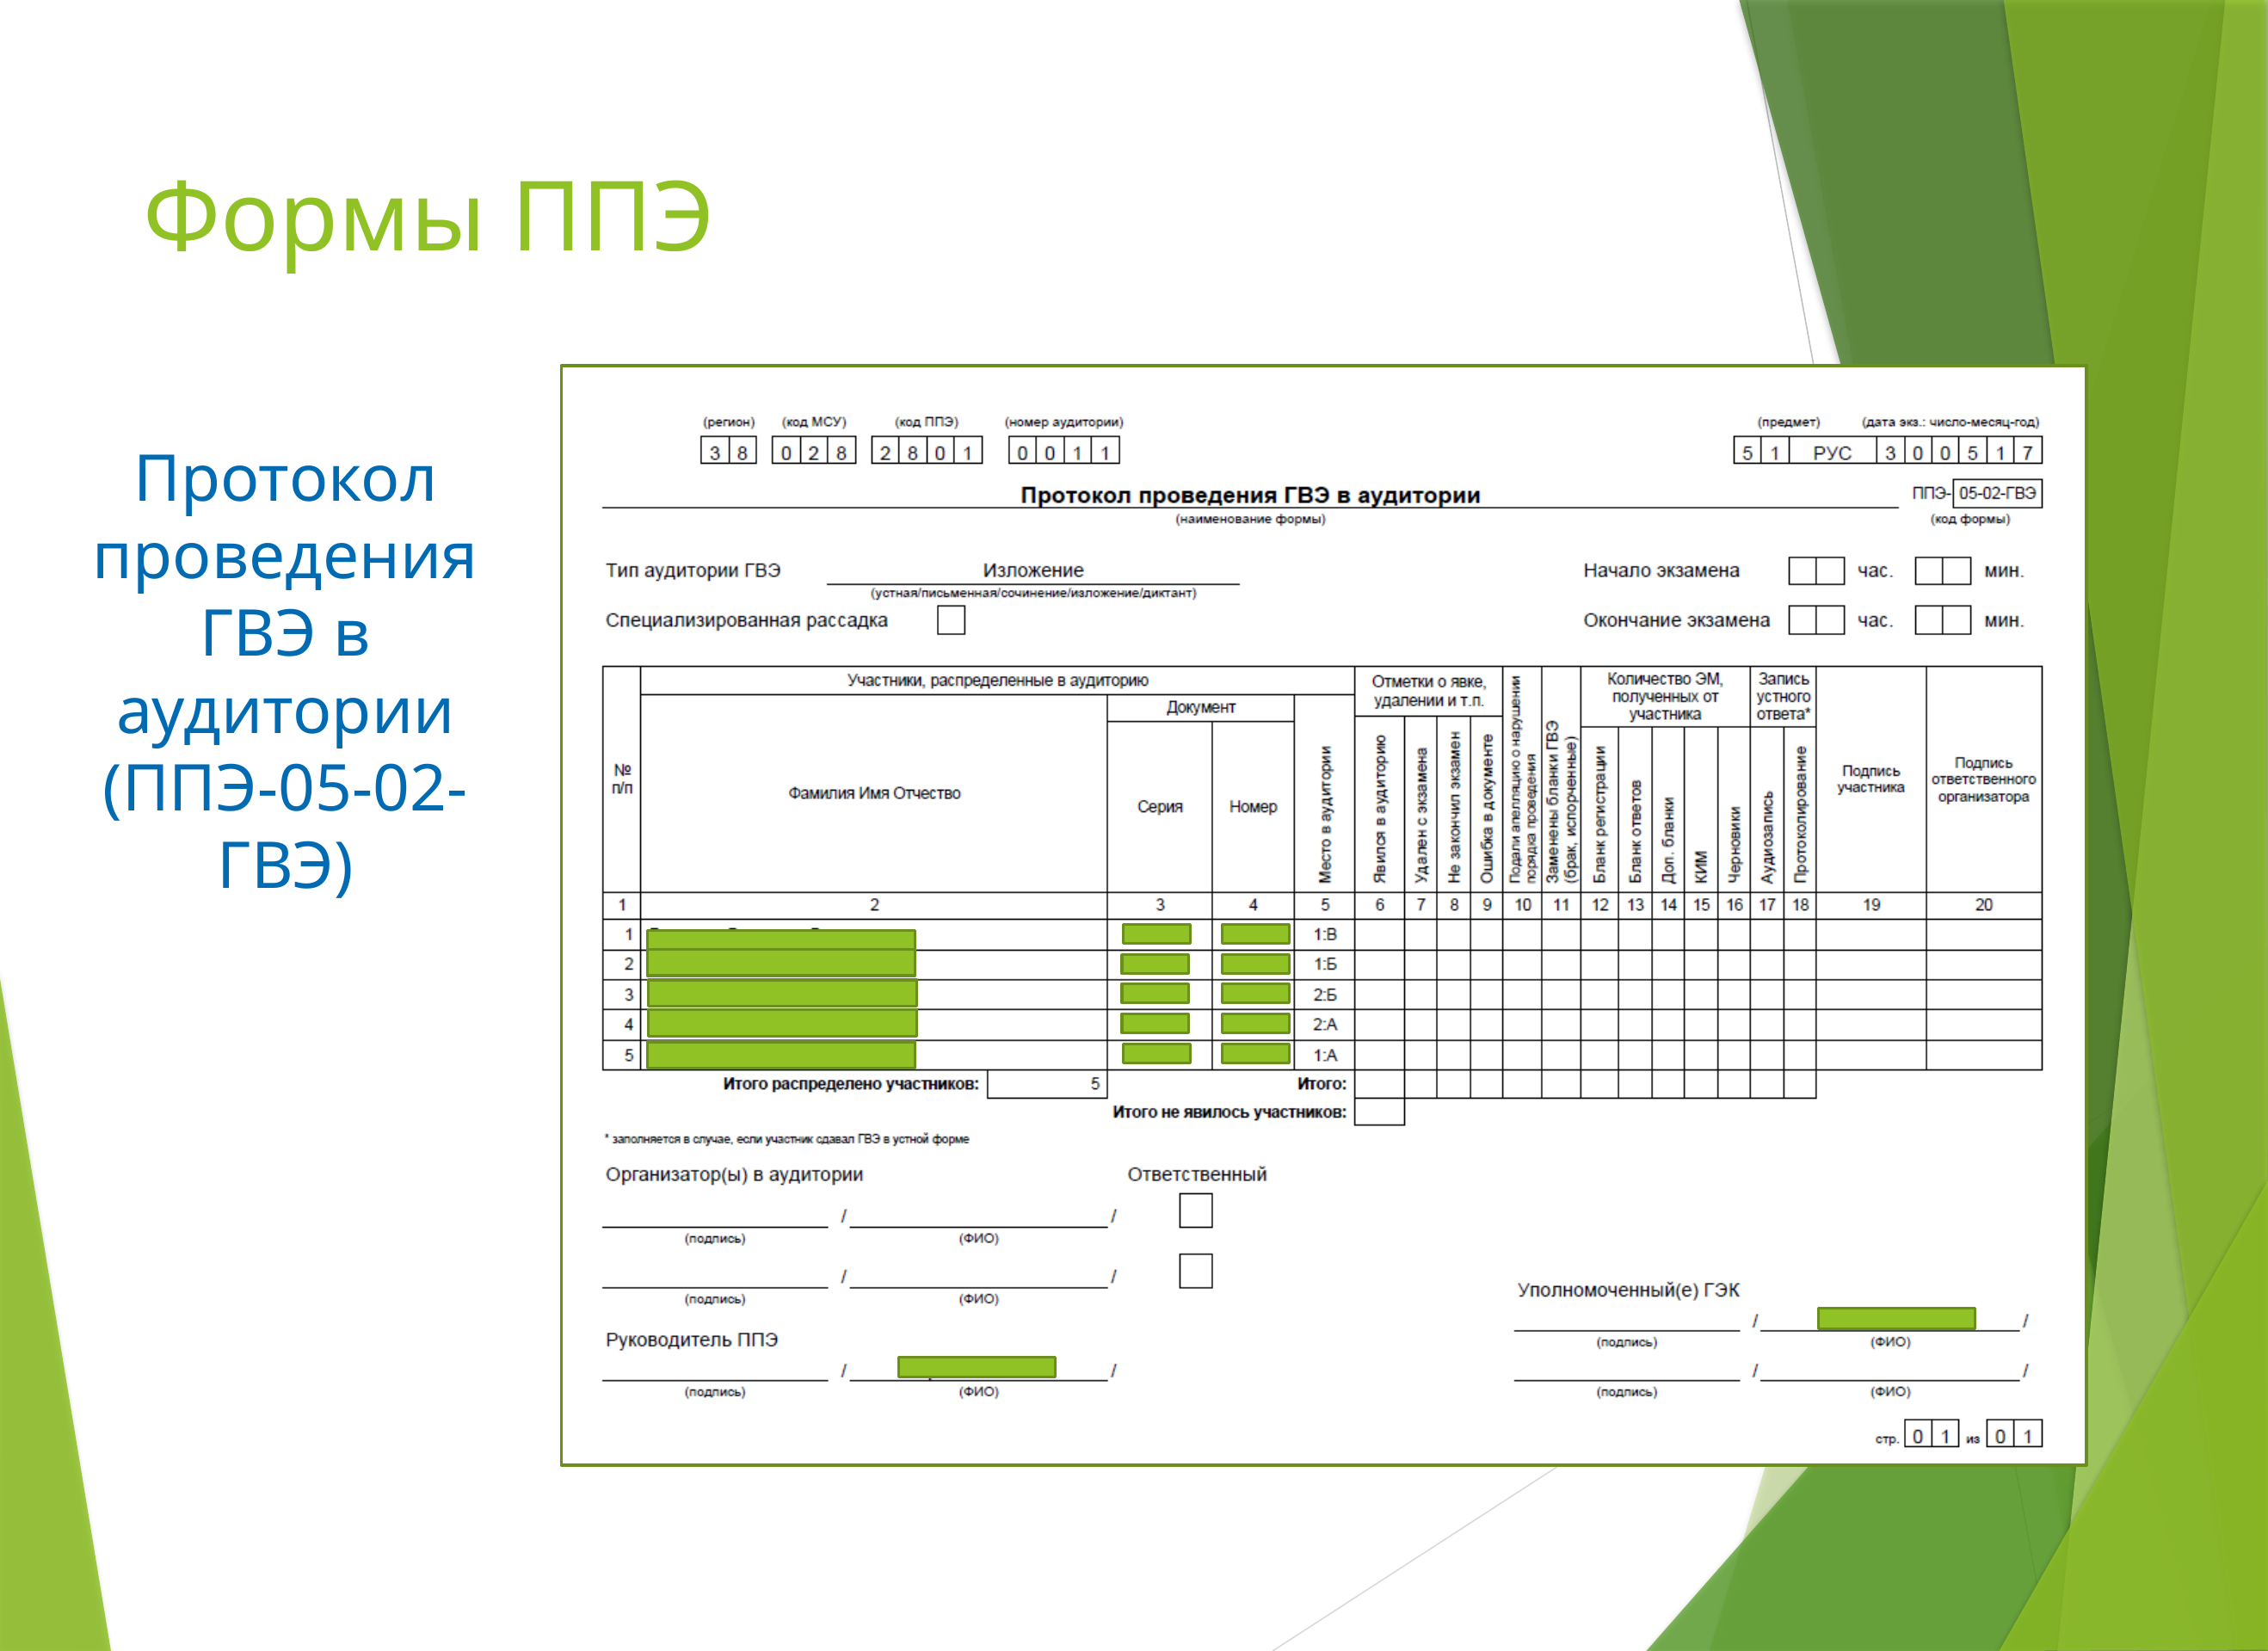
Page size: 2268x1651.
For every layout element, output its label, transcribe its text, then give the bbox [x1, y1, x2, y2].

text_box Протокол проведения ГВЭ в аудитории (ППЭ-05-02-ГВЭ) [47, 429, 524, 908]
title Формы ППЭ [130, 147, 2172, 335]
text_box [562, 366, 2086, 1464]
